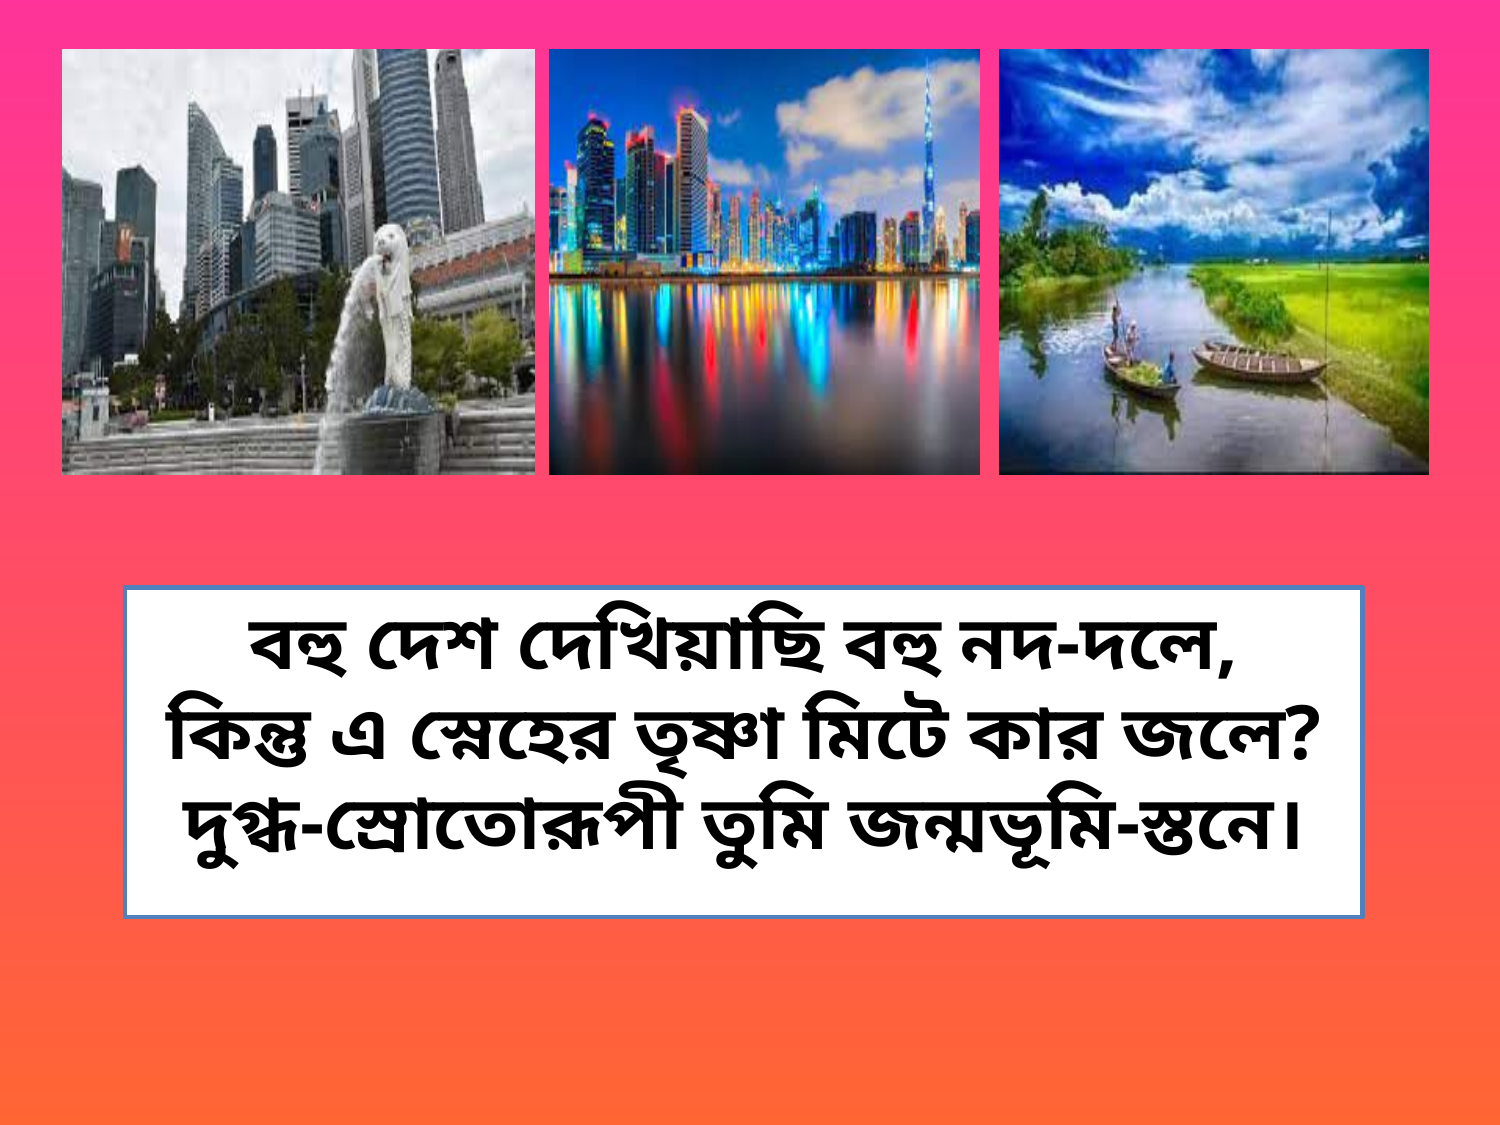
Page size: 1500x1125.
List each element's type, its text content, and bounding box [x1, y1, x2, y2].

picture [549, 49, 980, 476]
picture [62, 49, 535, 476]
text_box বহু দেশ দেখিয়াছি বহু নদ-দলে, কিন্তু এ স্নেহের তৃষ্ণা মিটে কার জলে? দুগ্ধ-স্রোতোরূপী তুমি জন্মভূমি-স্তনে। [123, 585, 1365, 919]
picture [999, 49, 1429, 476]
